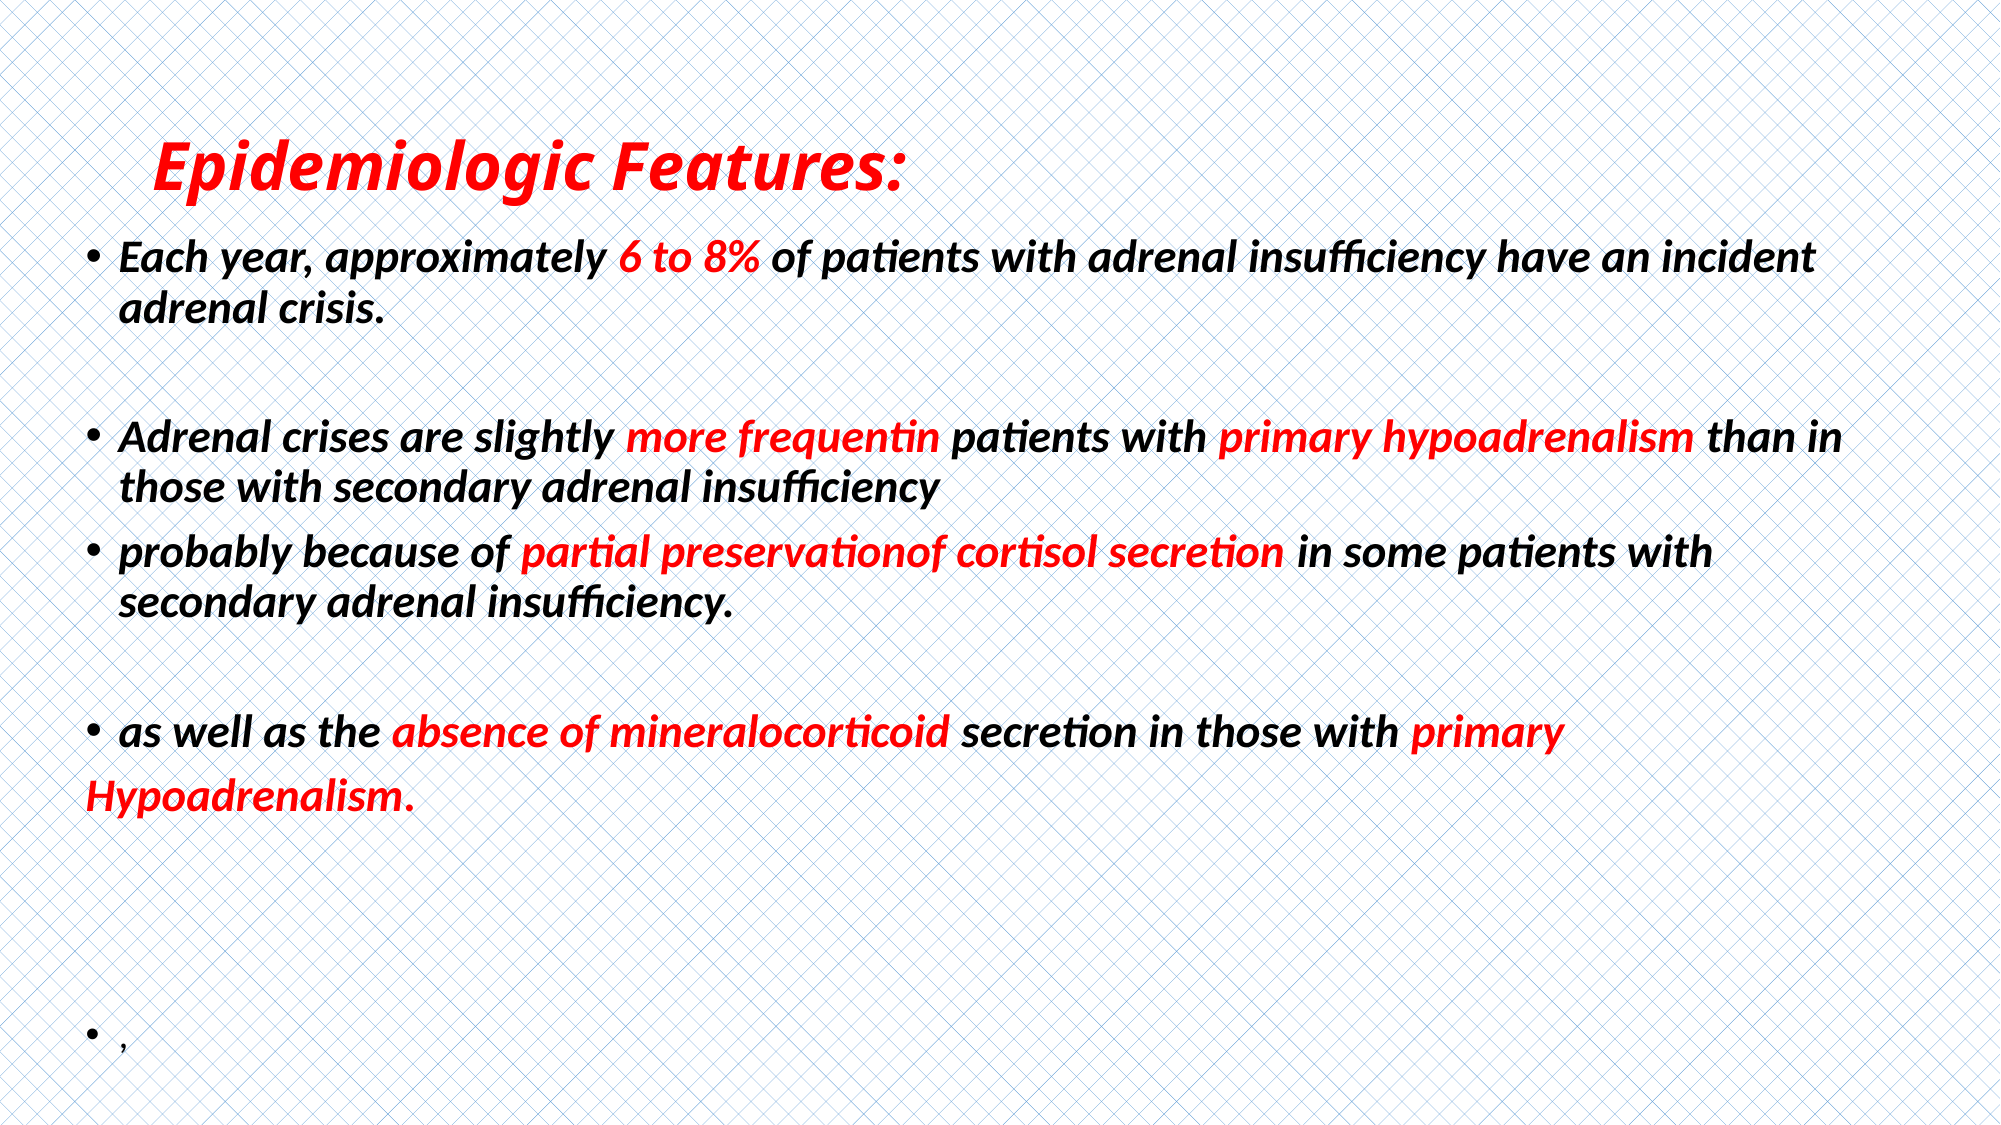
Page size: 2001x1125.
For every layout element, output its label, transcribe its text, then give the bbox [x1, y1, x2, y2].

title Epidemiologic Features: [137, 59, 1863, 224]
list Each year, approximately 6 to 8% of patients with adrenal insufficiency have an incident adrenal crisis. Adrenal crises are slightly more frequentin patients with primary hypoadrenalism than in those with secondary adrenal insufficiency probably because of partial preservationof cortisol secretion in some patients with secondary adrenal insufficiency. as well as the absence of mineralocorticoid secretion in those with primary Hypoadrenalism. , [70, 224, 1901, 1068]
